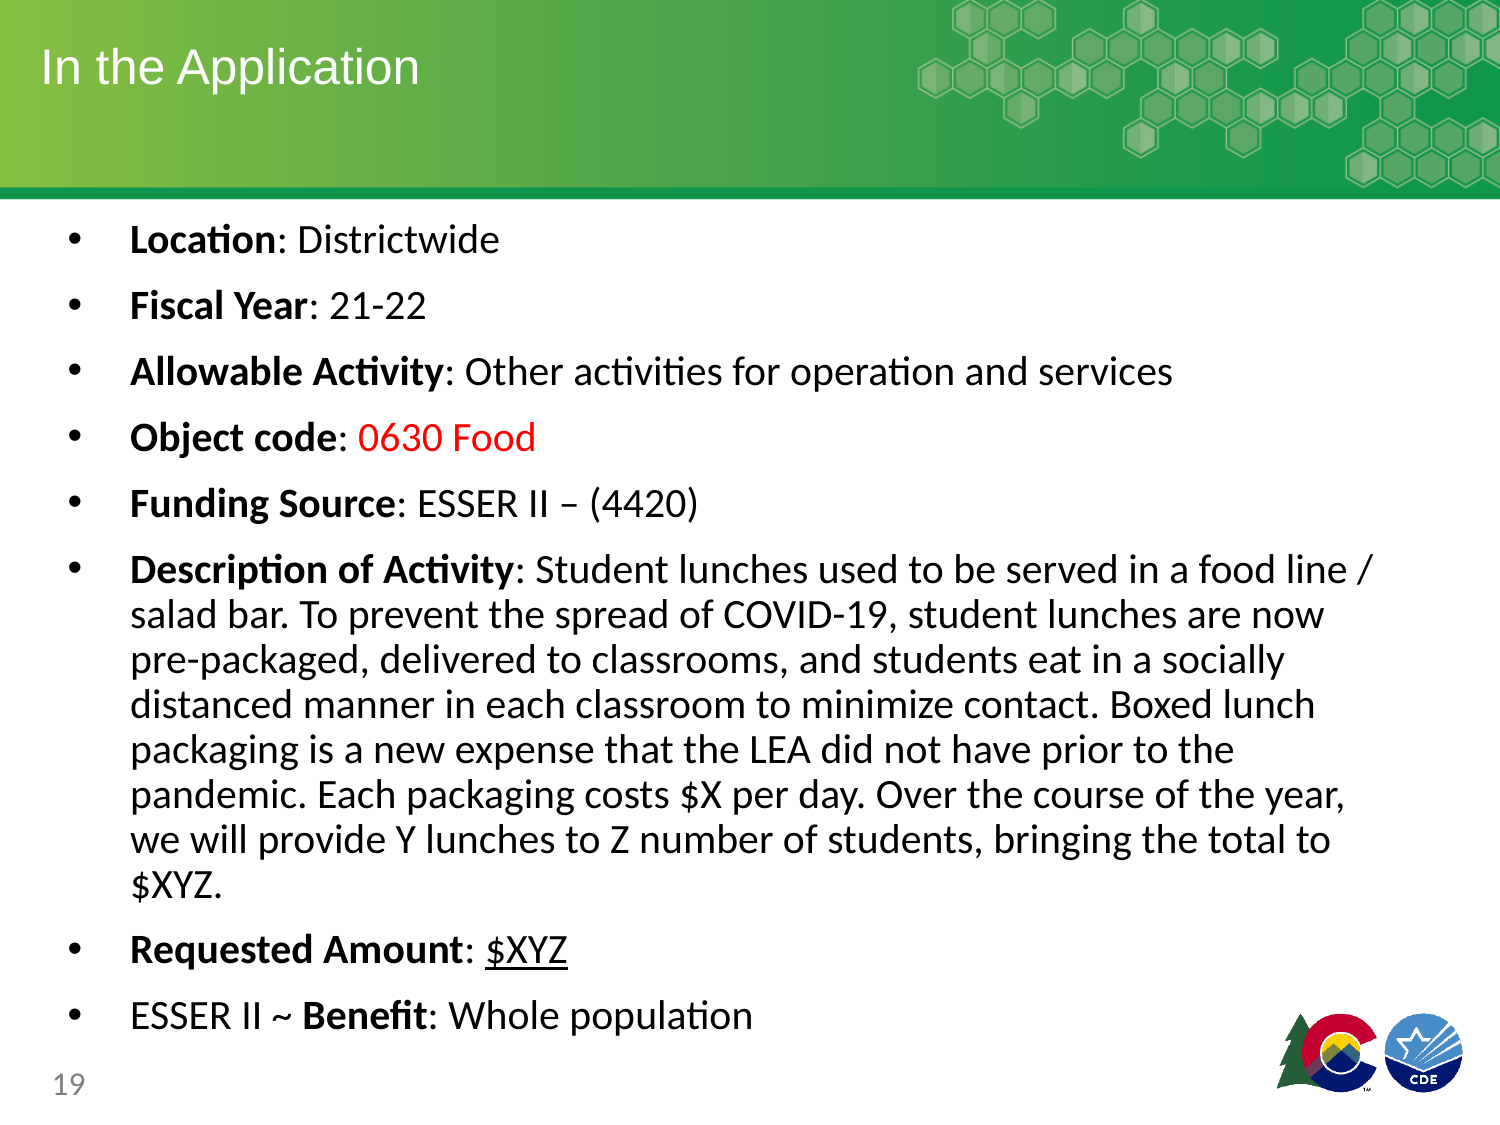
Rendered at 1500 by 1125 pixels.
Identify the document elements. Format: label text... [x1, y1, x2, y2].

slide_number 19 [36, 1054, 375, 1115]
picture [1275, 1012, 1463, 1093]
list Location: Districtwide Fiscal Year: 21-22 Allowable Activity: Other activities for operation and services Object code: 0630 Food Funding Source: ESSER II – (4420) Description of Activity: Student lunches used to be served in a food line / salad bar. To prevent the spread of COVID-19, student lunches are now pre-packaged, delivered to classrooms, and students eat in a socially distanced manner in each classroom to minimize contact. Boxed lunch packaging is a new expense that the LEA did not have prior to the pandemic. Each packaging costs $X per day. Over the course of the year, we will provide Y lunches to Z number of students, bringing the total to $XYZ. Requested Amount: $XYZ ESSER II ~ Benefit: Whole population [55, 217, 1397, 1002]
title In the Application [40, 41, 1038, 166]
picture [0, 0, 1500, 200]
